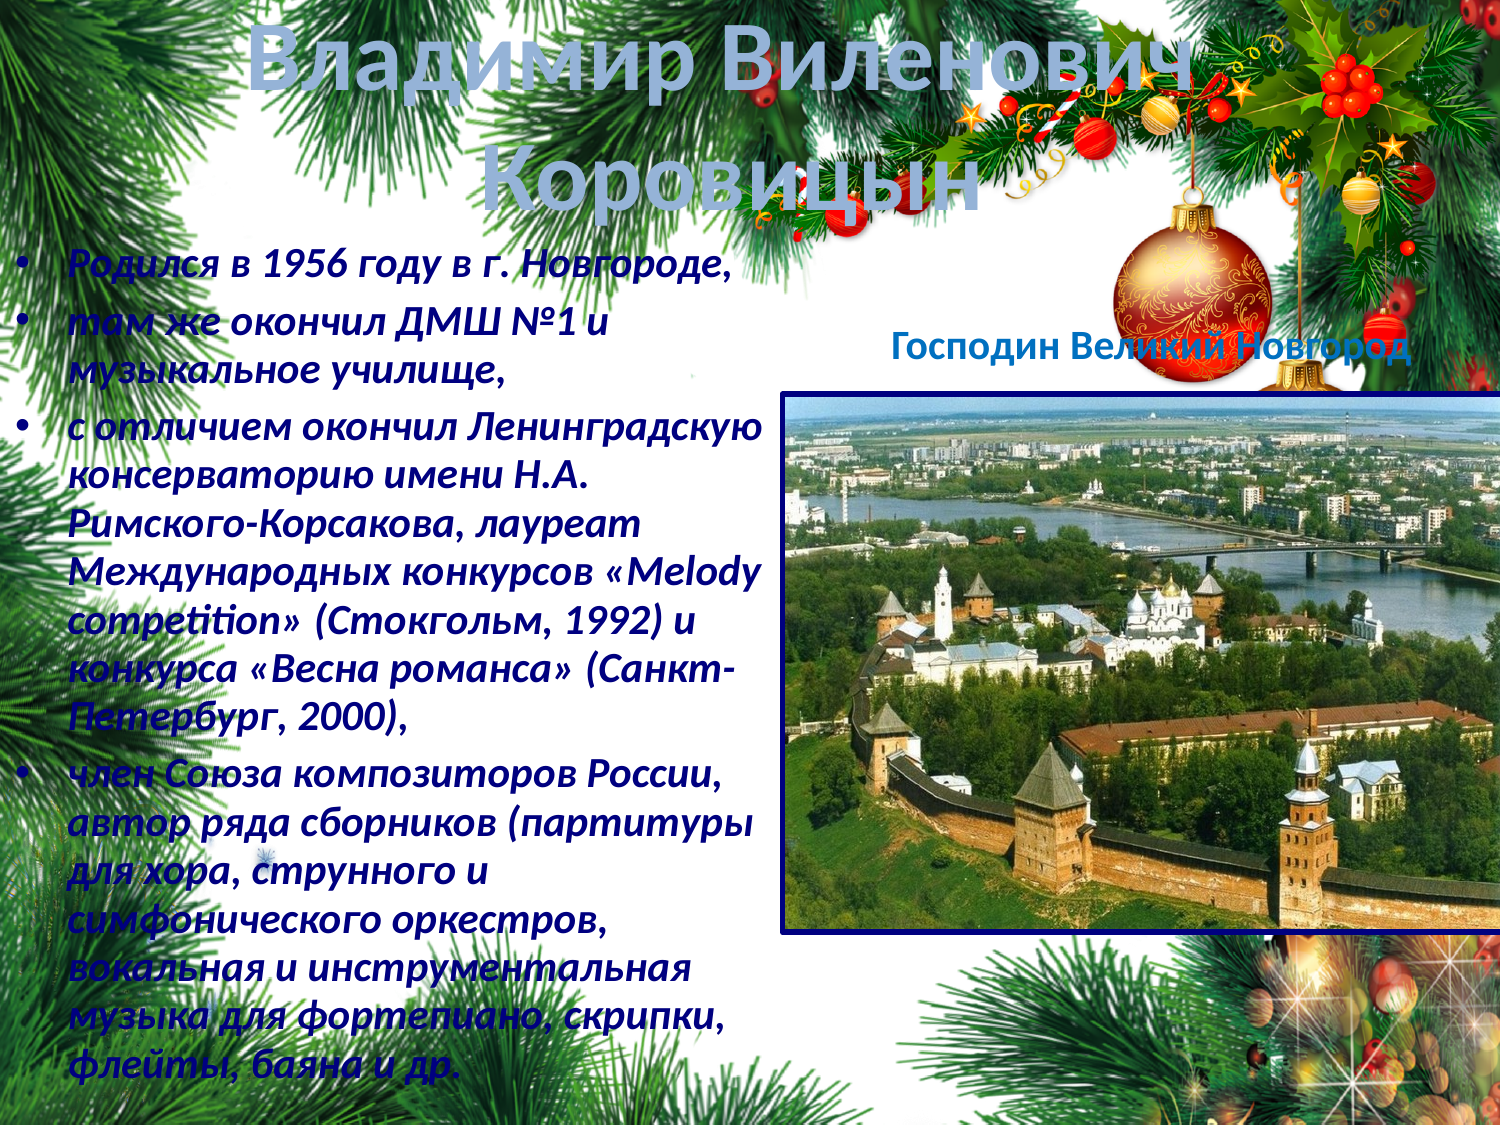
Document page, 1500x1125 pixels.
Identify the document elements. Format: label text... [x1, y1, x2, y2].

list Родился в 1956 году в г. Новгороде, там же окончил ДМШ №1 и музыкальное училище, с отличием окончил Ленинградскую консерваторию имени Н.А. Римского-Корсакова, лауреат Международных конкурсов «Melody competition» (Стокгольм, 1992) и конкурса «Весна романса» (Санкт-Петербург, 2000), член Союза композиторов России, автор ряда сборников (партитуры для хора, струнного и симфонического оркестров, вокальная и инструментальная музыка для фортепиано, скрипки, флейты, баяна и др. [0, 231, 798, 1106]
picture [0, 0, 1500, 391]
text_box Господин Великий Новгород [820, 314, 1483, 377]
title Владимир Виленович Коровицын [17, 0, 1425, 220]
picture [0, 935, 1500, 1125]
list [785, 396, 1500, 930]
